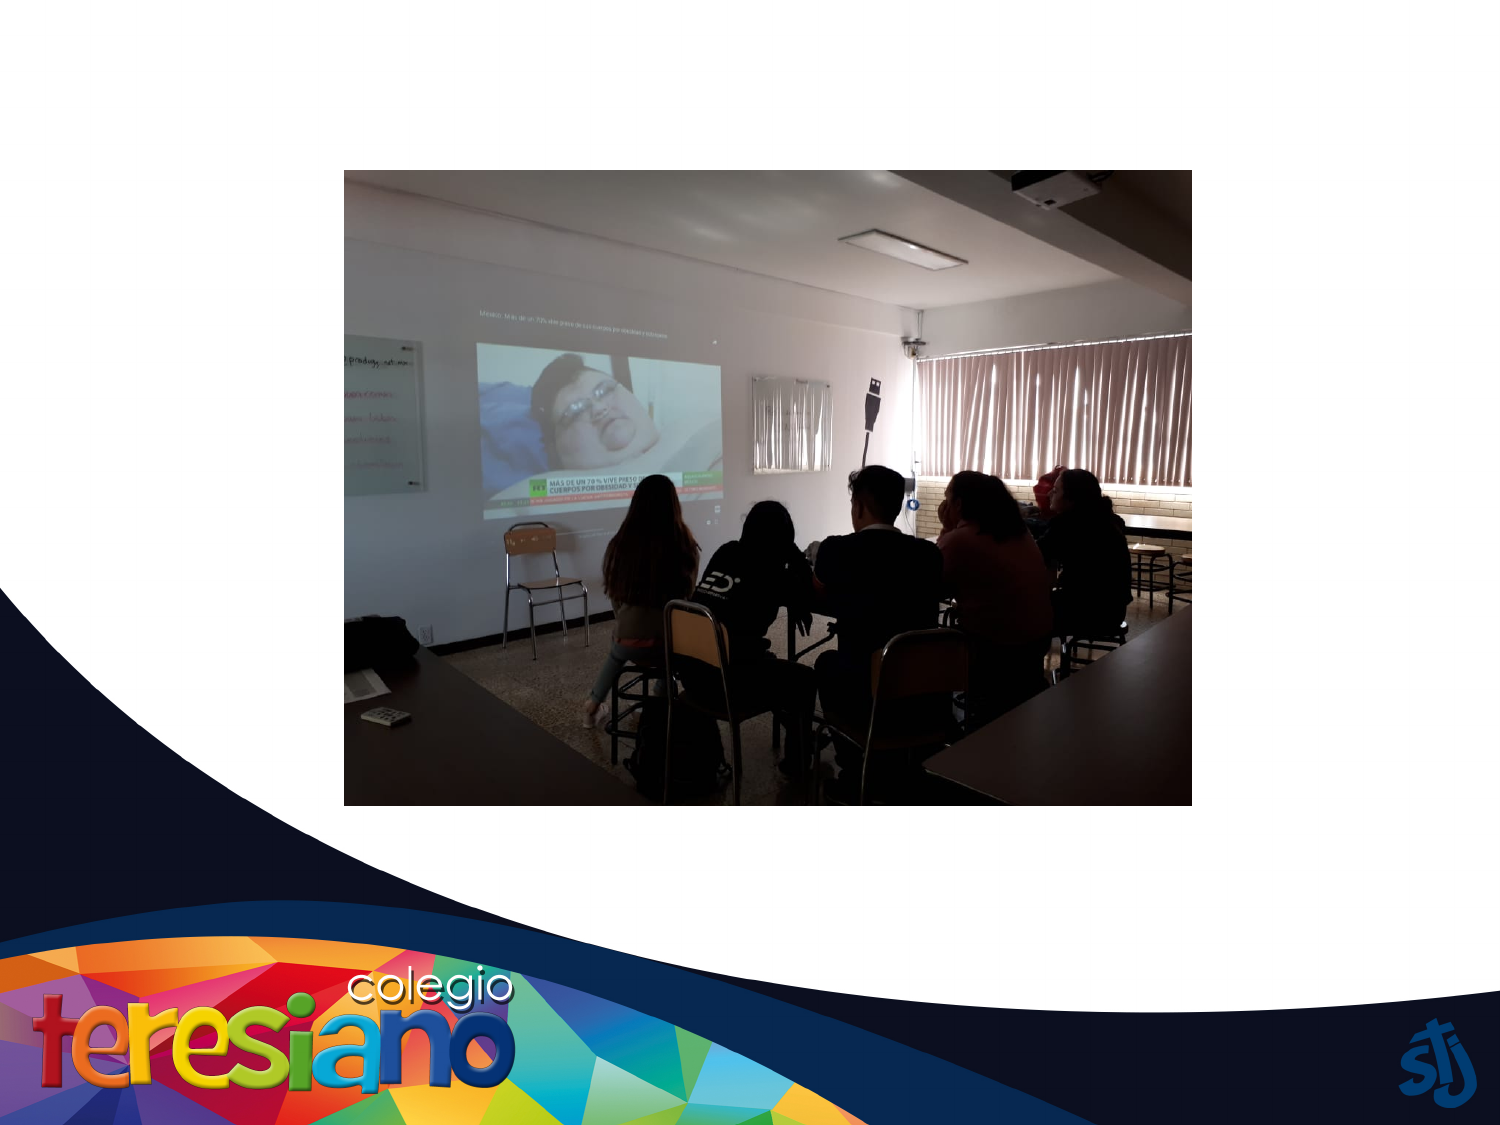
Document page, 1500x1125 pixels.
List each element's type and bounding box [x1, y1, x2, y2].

list [344, 170, 1192, 807]
picture [0, 0, 1500, 1125]
